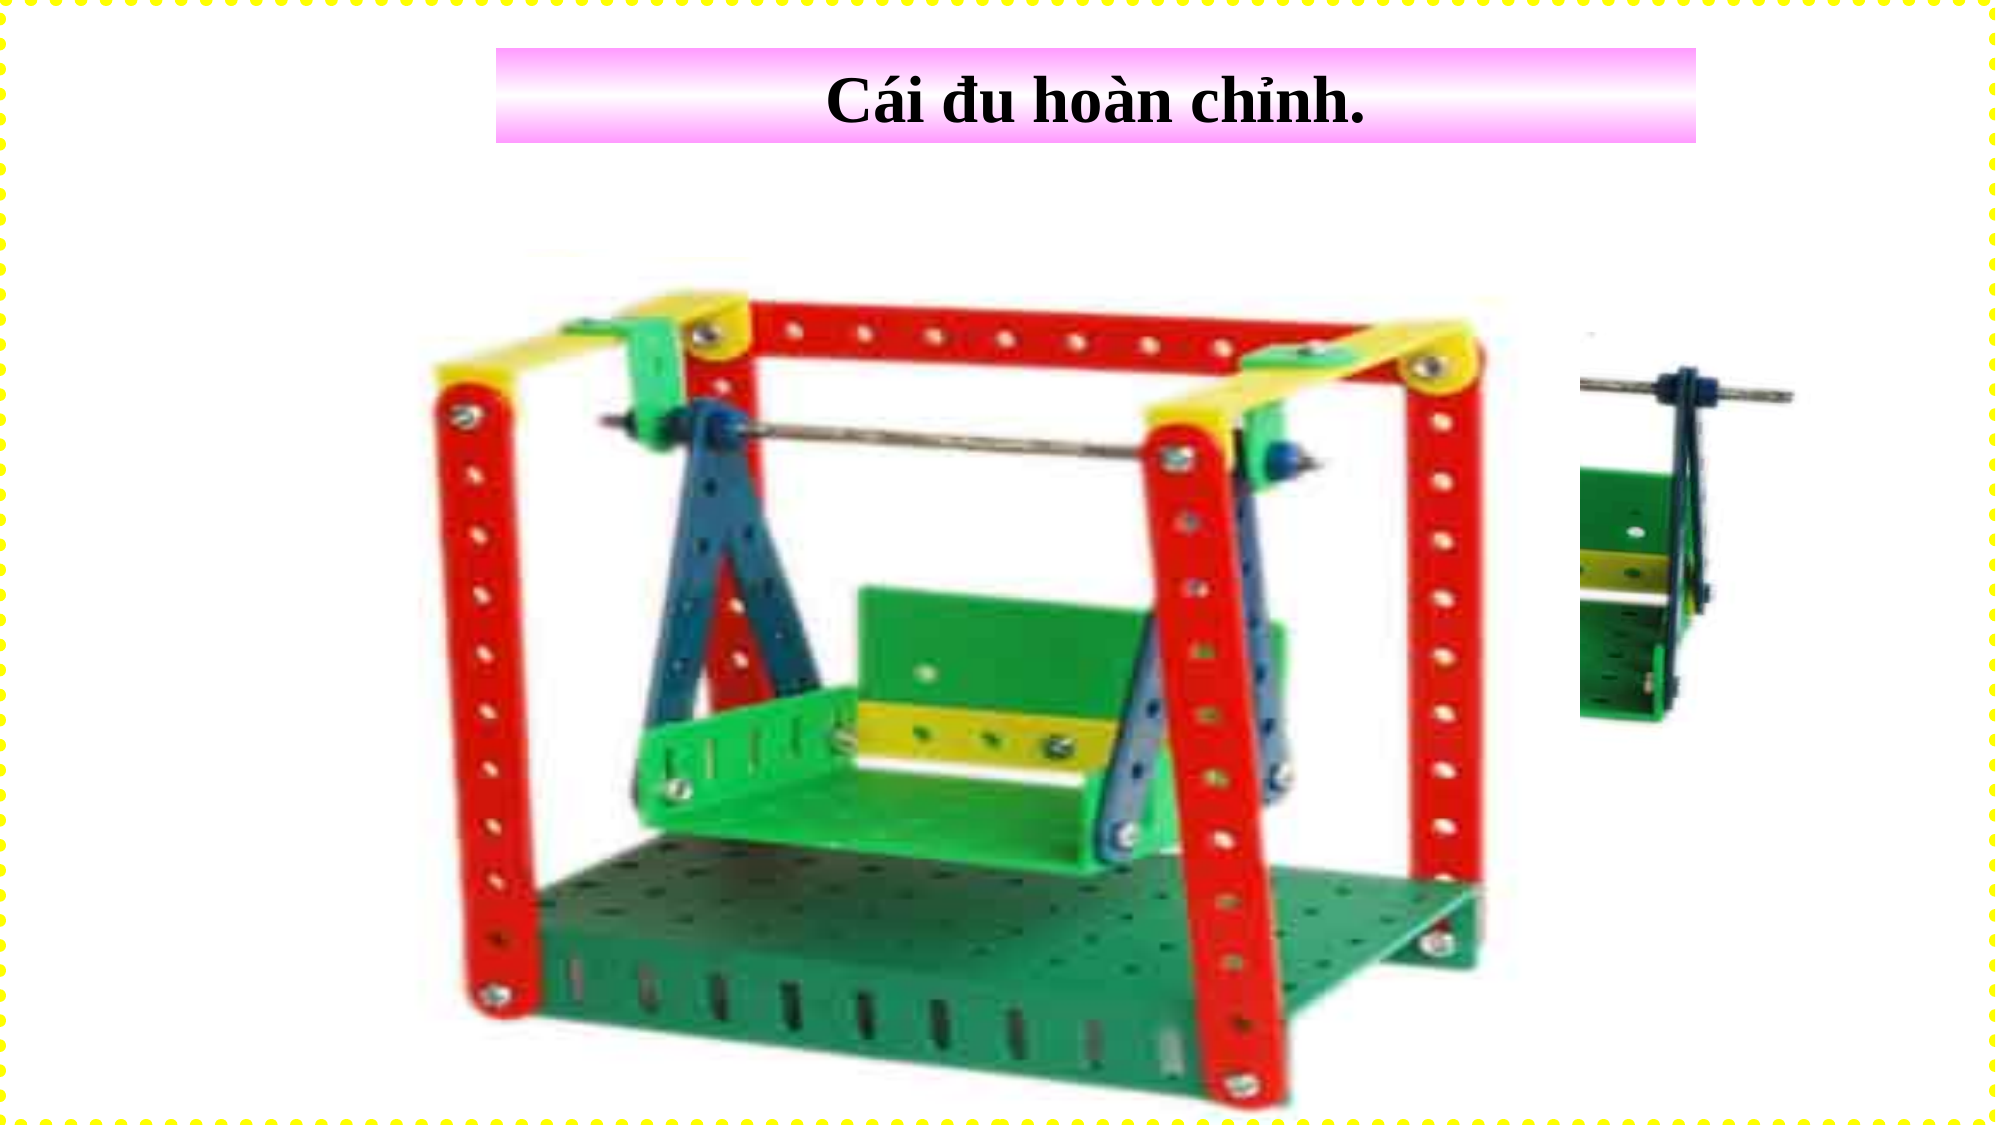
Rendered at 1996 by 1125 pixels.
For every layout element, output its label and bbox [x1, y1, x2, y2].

picture [365, 249, 1837, 1125]
text_box [0, 0, 1996, 1125]
